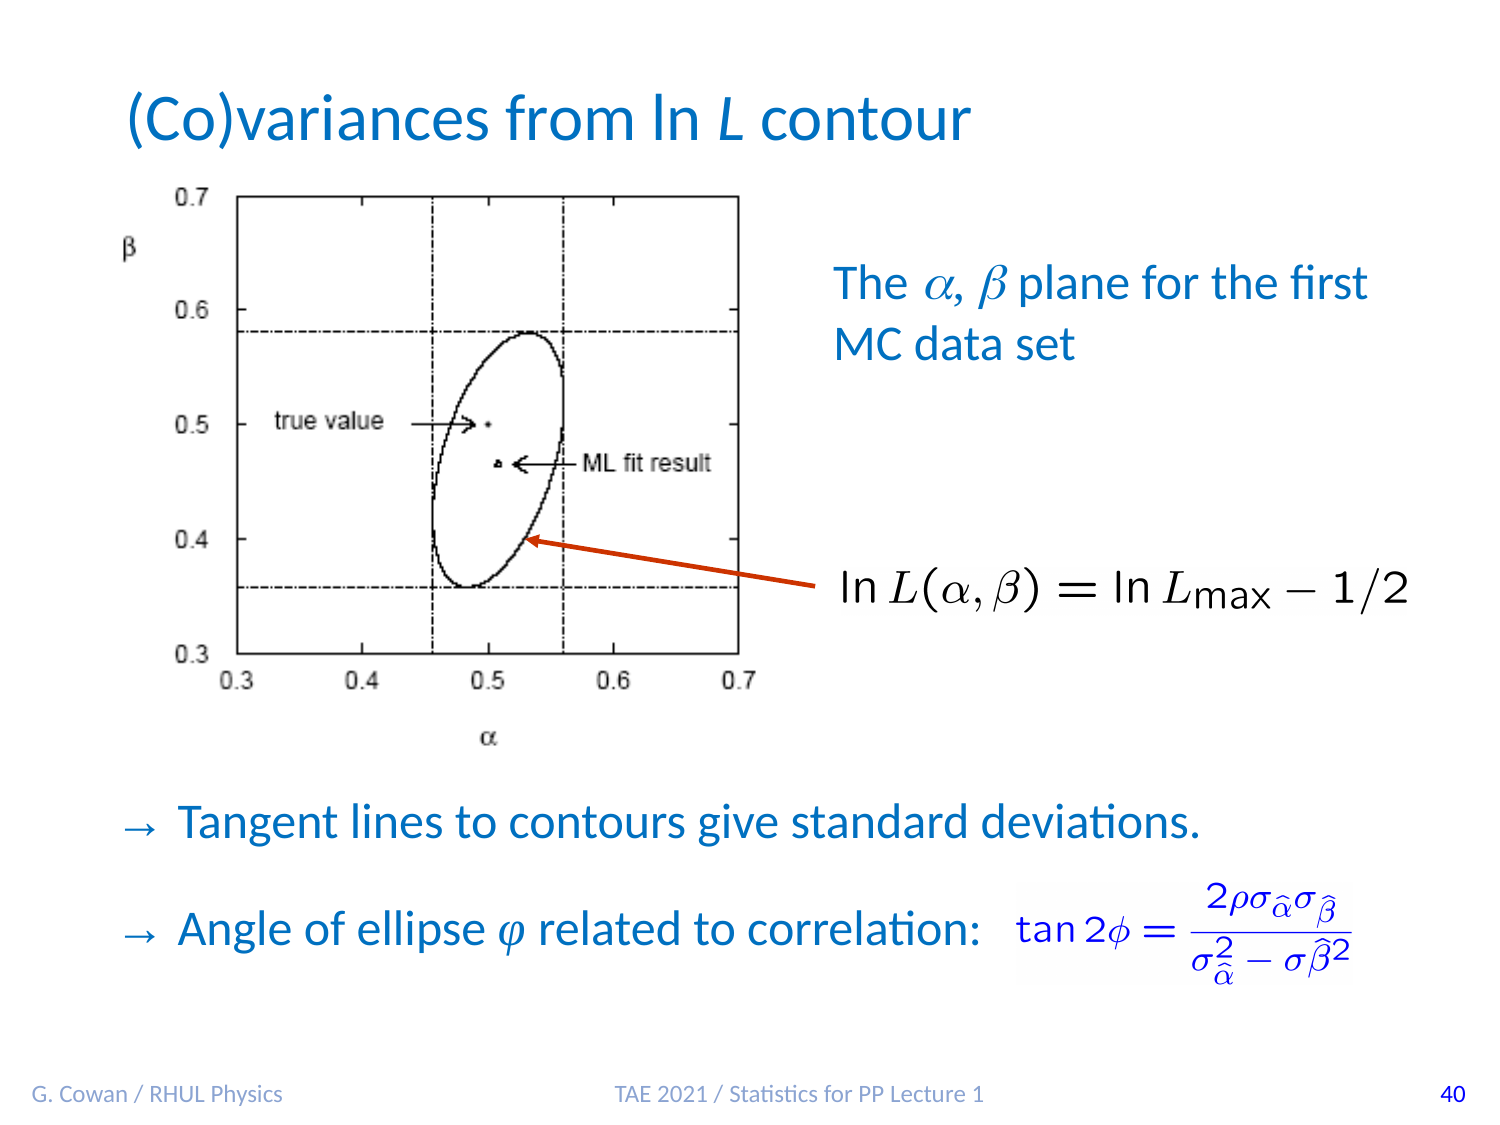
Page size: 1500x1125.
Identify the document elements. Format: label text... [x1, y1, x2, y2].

slide_number 40 [1262, 1062, 1481, 1123]
text_box (Co)variances from ln L contour [76, 66, 1022, 154]
text_box → Angle of ellipse φ related to correlation: [100, 887, 1011, 963]
picture [1016, 882, 1353, 986]
slide_number G. Cowan / RHUL Physics [16, 1062, 338, 1123]
picture [840, 567, 1407, 616]
picture [114, 172, 765, 755]
text_box The α, β plane for the first MC data set [818, 242, 1385, 378]
text_box → Tangent lines to contours give standard deviations. [100, 781, 1317, 856]
footer TAE 2021 / Statistics for PP Lecture 1 [338, 1062, 1262, 1123]
